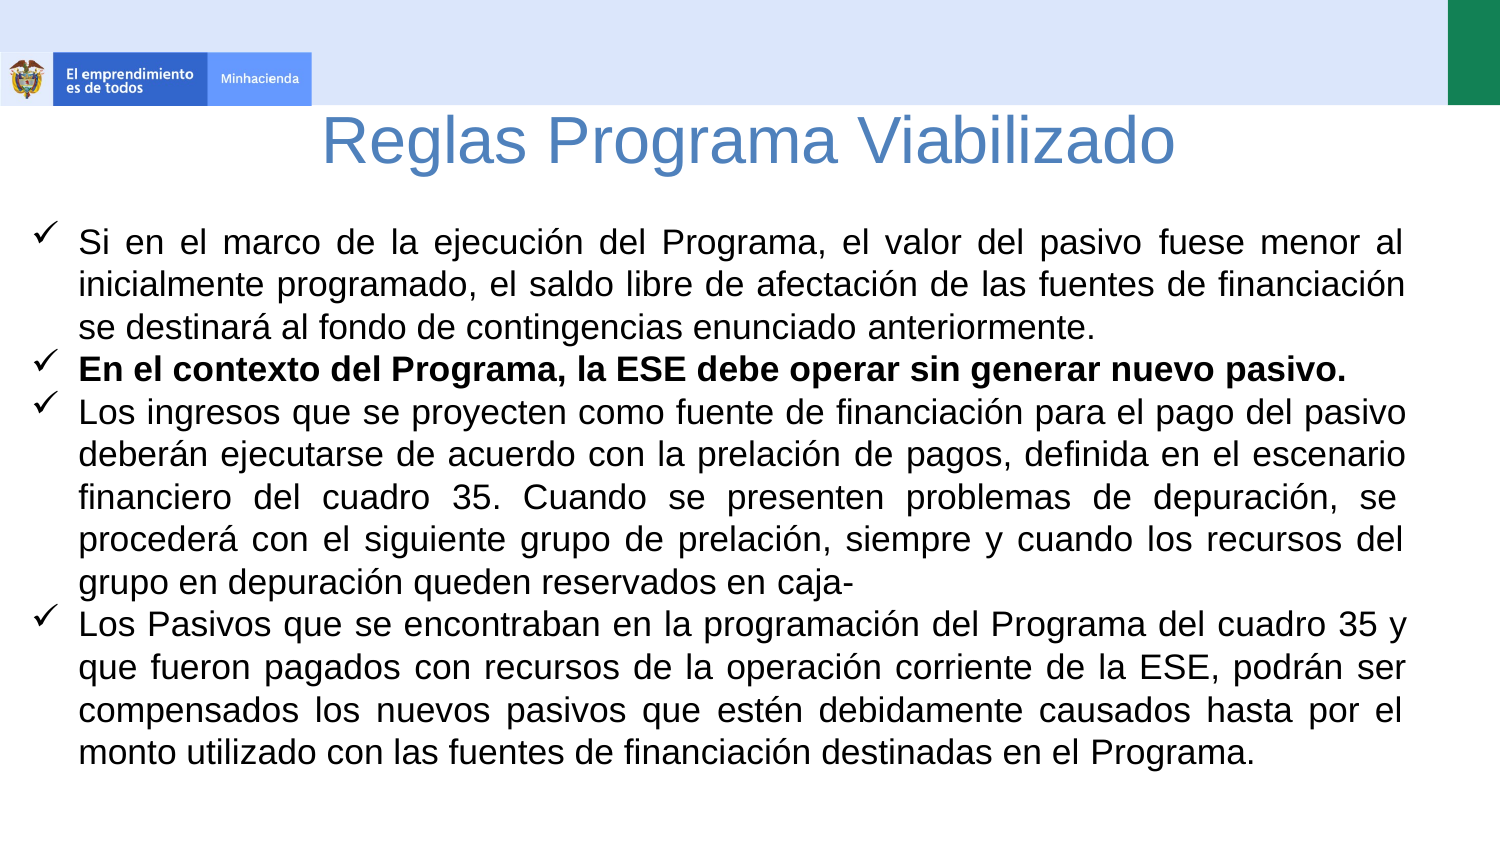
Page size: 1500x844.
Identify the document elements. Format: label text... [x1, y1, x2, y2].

text_box Si en el marco de la ejecución del Programa, el valor del pasivo fuese menor al inicialmente programado, el saldo libre de afectación de las fuentes de financiación se destinará al fondo de contingencias enunciado anteriormente. En el contexto del Programa, la ESE debe operar sin generar nuevo pasivo. Los ingresos que se proyecten como fuente de financiación para el pago del pasivo deberán ejecutarse de acuerdo con la prelación de pagos, definida en el escenario financiero del cuadro 35. Cuando se presenten problemas de depuración, se procederá con el siguiente grupo de prelación, siempre y cuando los recursos del grupo en depuración queden reservados en caja- Los Pasivos que se encontraban en la programación del Programa del cuadro 35 y que fueron pagados con recursos de la operación corriente de la ESE, podrán ser compensados los nuevos pasivos que estén debidamente causados hasta por el monto utilizado con las fuentes de financiación destinadas en el Programa. [29, 216, 1420, 772]
title Reglas Programa Viabilizado [318, 94, 1181, 216]
picture [0, 52, 312, 106]
